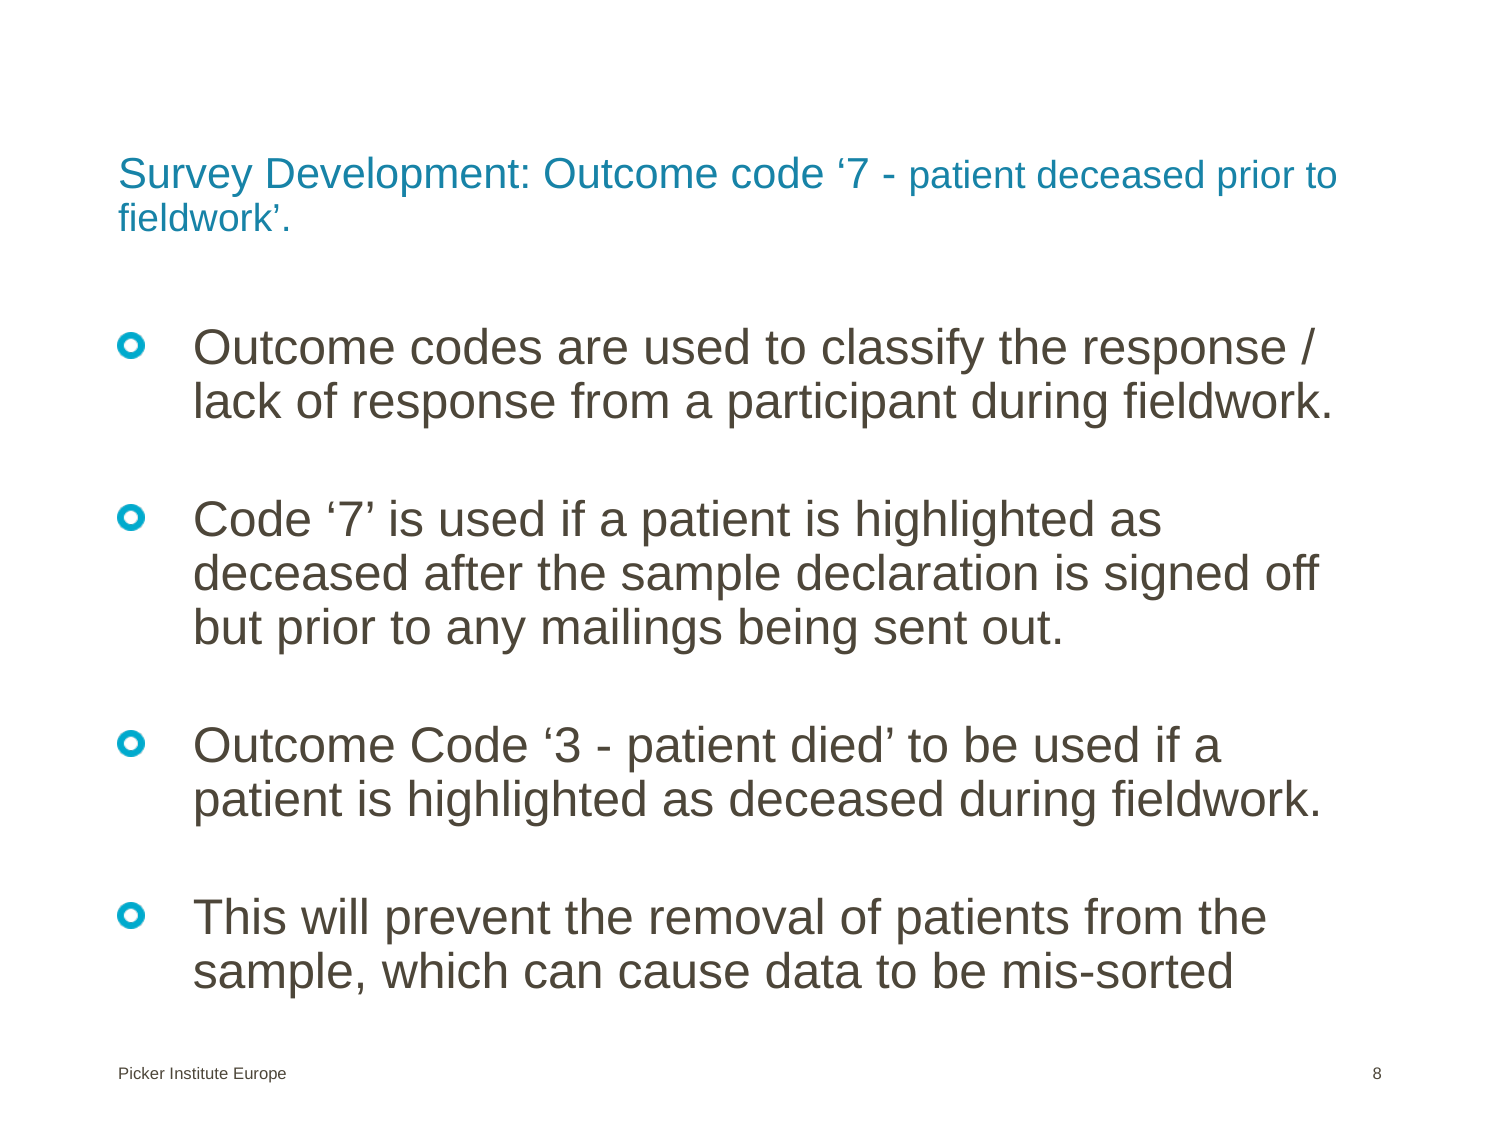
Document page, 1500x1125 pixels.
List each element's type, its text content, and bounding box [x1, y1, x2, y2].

slide_number Picker Institute Europe [103, 1042, 441, 1103]
picture [117, 902, 145, 929]
picture [117, 504, 145, 531]
title Survey Development: Outcome code ‘7 - patient deceased prior to fieldwork’. [103, 143, 1397, 268]
picture [117, 332, 145, 359]
picture [117, 730, 145, 757]
slide_number 8 [1059, 1042, 1397, 1103]
list Outcome codes are used to classify the response / lack of response from a participant during fieldwork. Code ‘7’ is used if a patient is highlighted as deceased after the sample declaration is signed off but prior to any mailings being sent out. Outcome Code ‘3 - patient died’ to be used if a patient is highlighted as deceased during fieldwork. This will prevent the removal of patients from the sample, which can cause data to be mis-sorted [103, 268, 1397, 1013]
